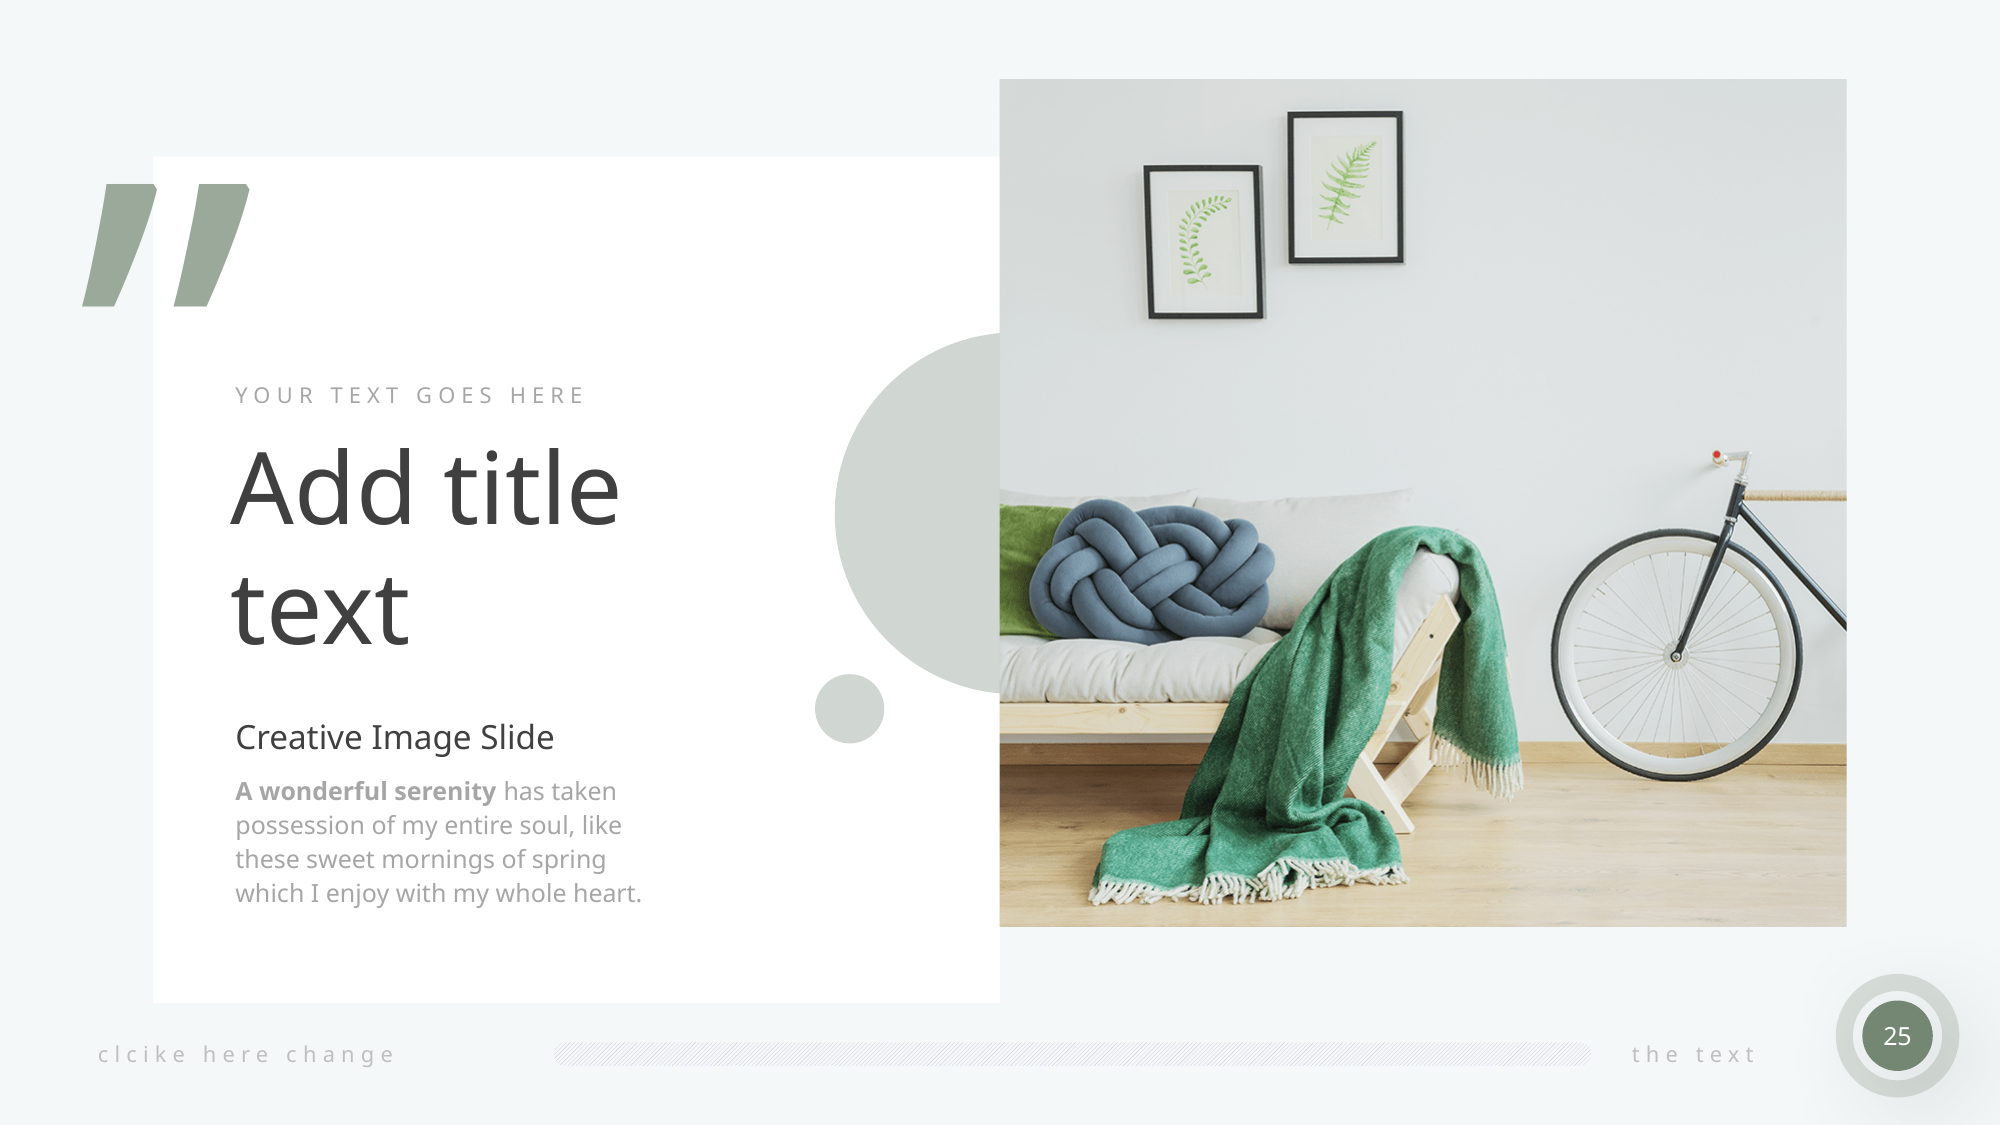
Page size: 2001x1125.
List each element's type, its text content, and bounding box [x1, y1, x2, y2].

text_box ” [61, 101, 381, 325]
text_box the text [1599, 1032, 1769, 1074]
text_box [813, 673, 886, 745]
text_box YOUR TEXT GOES HERE [220, 373, 719, 415]
picture [999, 79, 1847, 927]
text_box [552, 1041, 1593, 1067]
text_box clcike here change [83, 1032, 429, 1074]
text_box [152, 155, 1001, 1004]
text_box Add title text [216, 416, 715, 792]
text_box [833, 332, 999, 695]
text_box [1835, 973, 1960, 1098]
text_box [220, 708, 695, 918]
